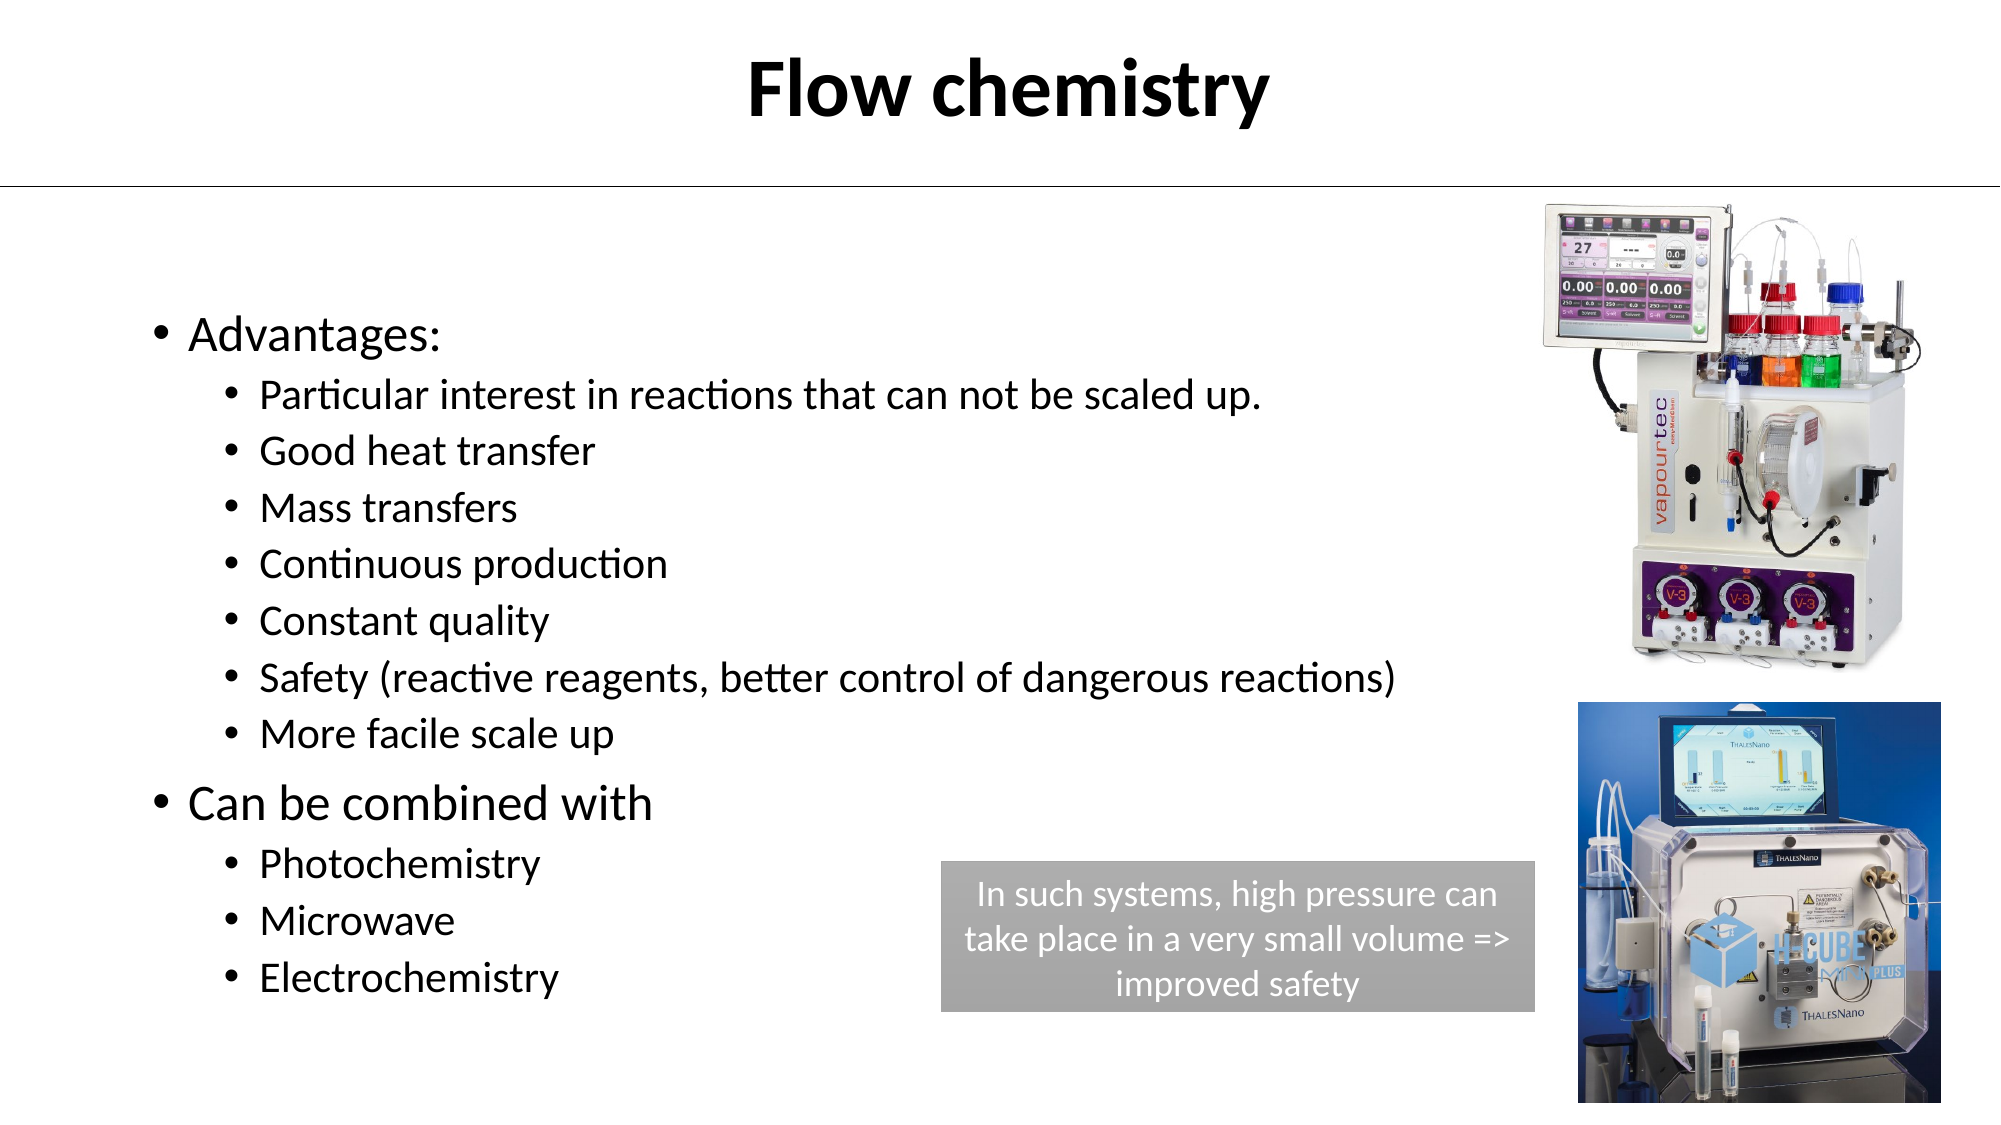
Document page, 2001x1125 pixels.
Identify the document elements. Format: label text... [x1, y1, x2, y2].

text_box In such systems, high pressure can take place in a very small volume => improved safety [941, 861, 1535, 1012]
text_box Flow chemistry [713, 25, 1287, 141]
list Advantages: Particular interest in reactions that can not be scaled up. Good heat transfer Mass transfers Continuous production Constant quality Safety (reactive reagents, better control of dangerous reactions) More facile scale up Can be combined with Photochemistry Microwave Electrochemistry [137, 299, 1863, 1014]
picture [1578, 702, 1941, 1103]
picture [1494, 203, 1964, 674]
